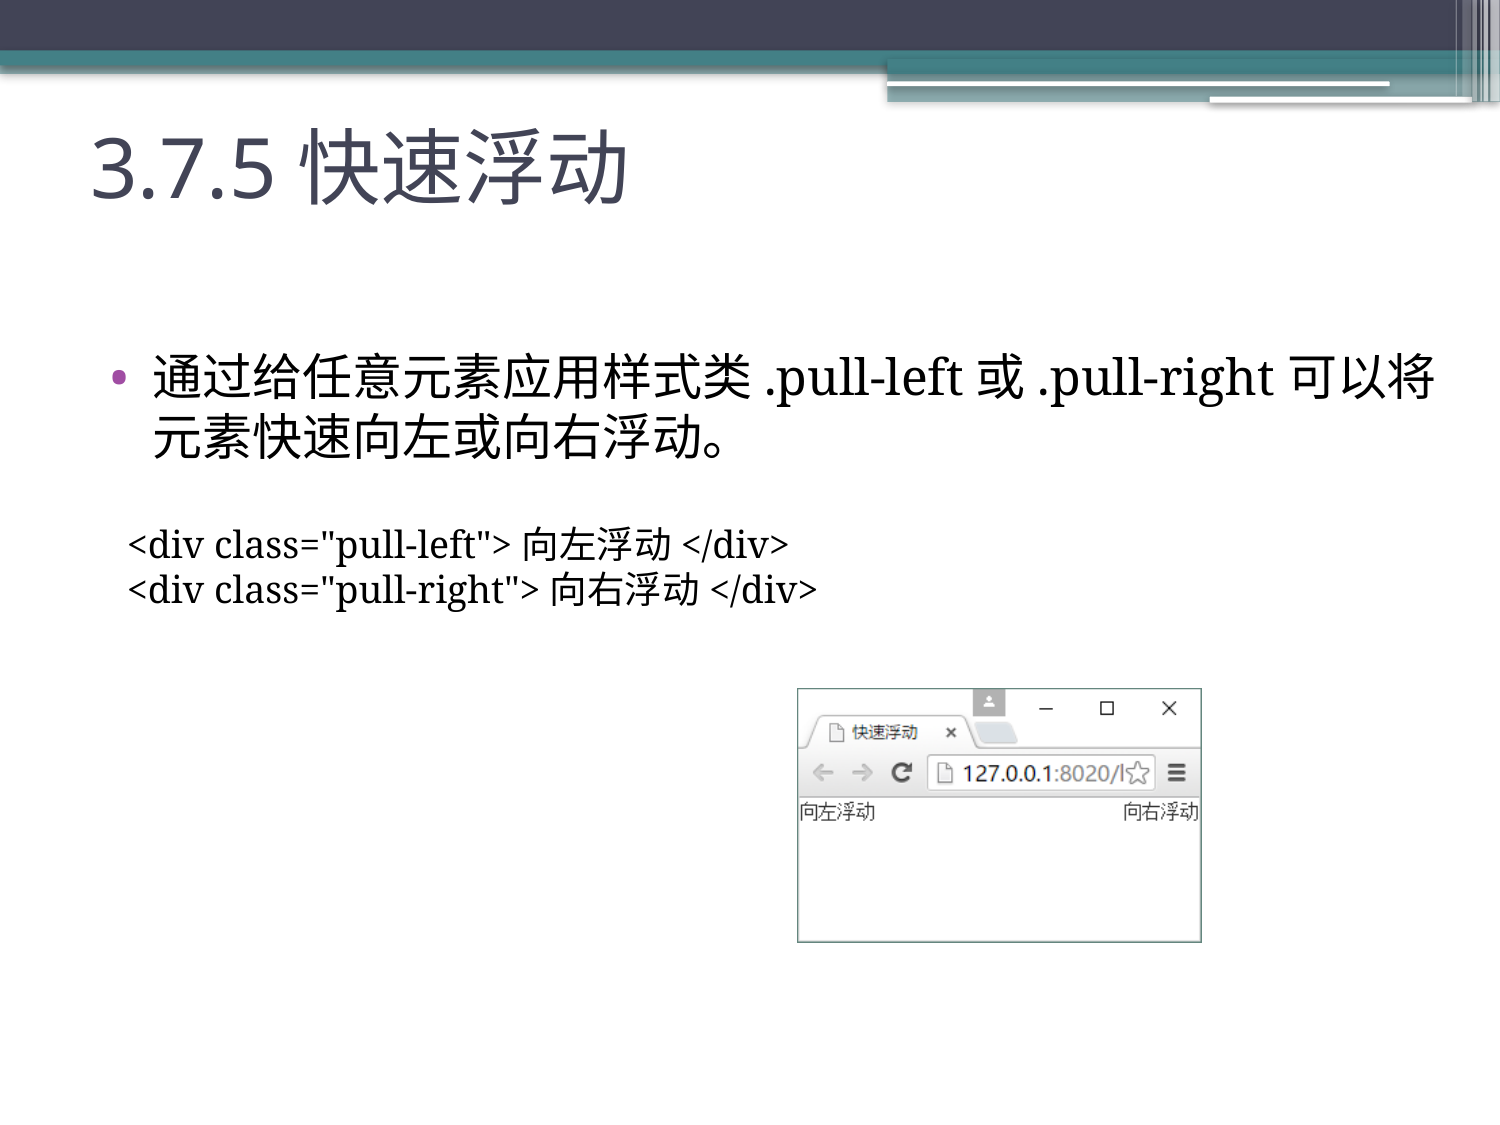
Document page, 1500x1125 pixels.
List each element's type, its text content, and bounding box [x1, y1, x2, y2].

text_box <div class="pull-left">向左浮动</div> <div class="pull-right">向右浮动</div> [112, 513, 863, 619]
picture [796, 688, 1202, 943]
list 通过给任意元素应用样式类.pull-left或.pull-right可以将元素快速向左或向右浮动。 [76, 337, 1462, 658]
title 3.7.5快速浮动 [74, 77, 1426, 254]
